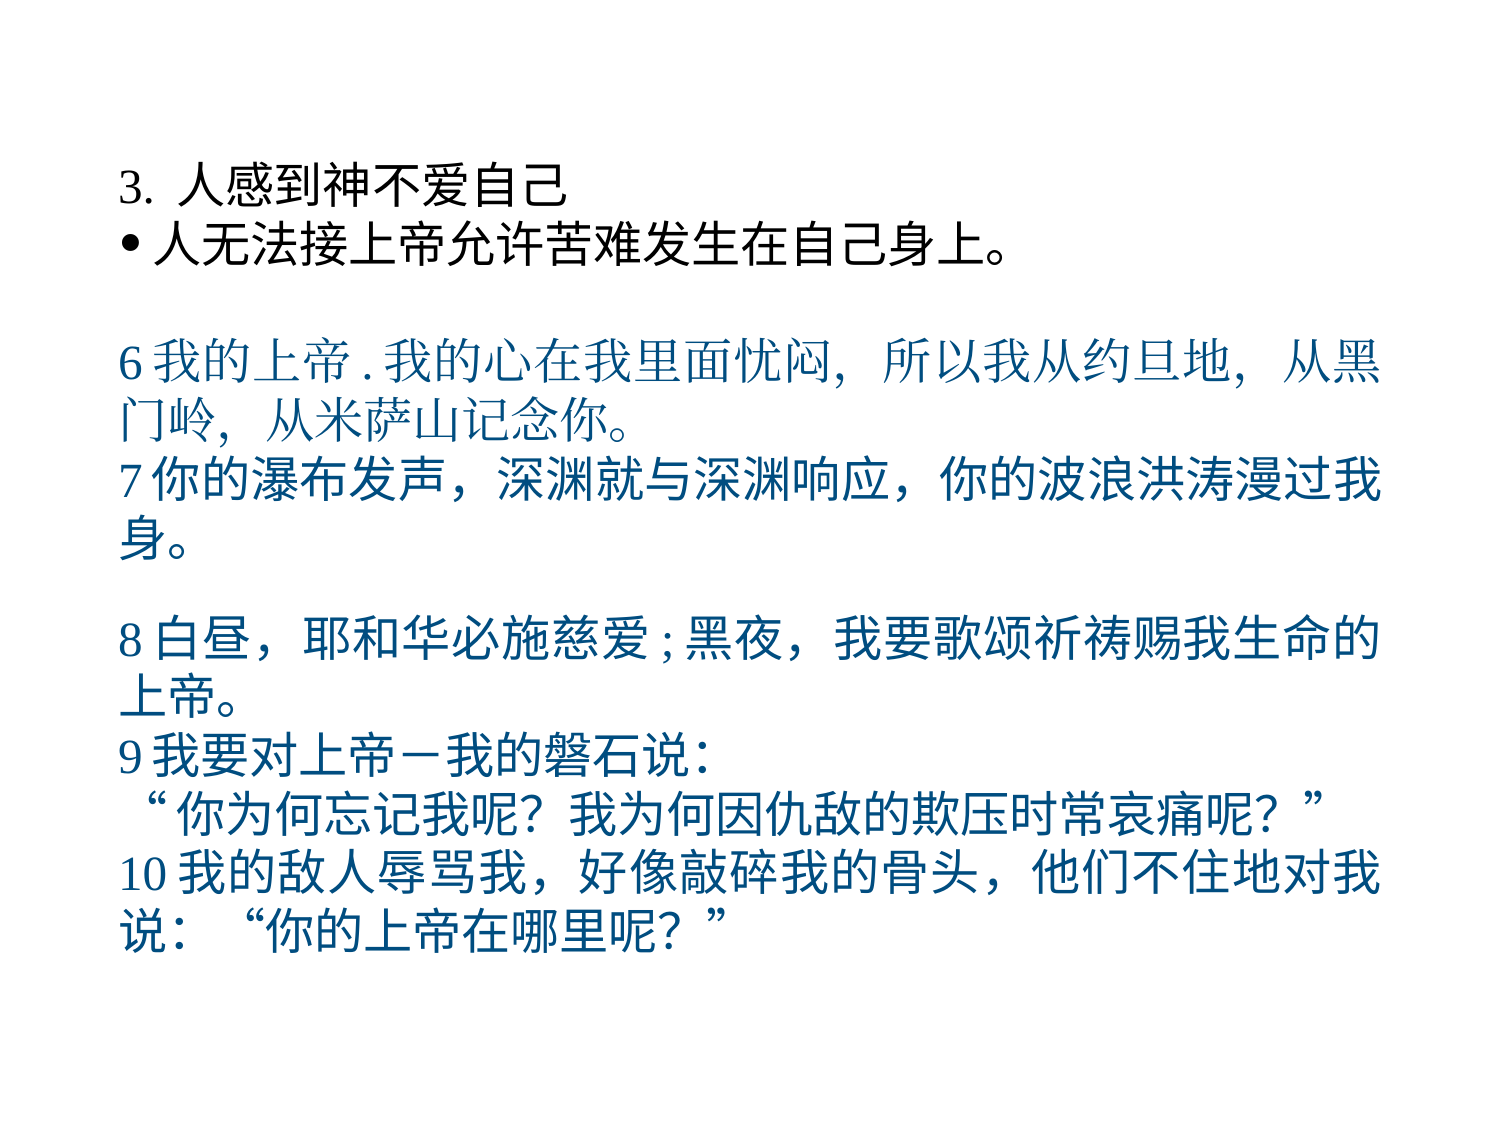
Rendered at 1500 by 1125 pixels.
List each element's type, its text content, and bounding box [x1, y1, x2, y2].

list 3. 人感到神不爱自己 人无法接上帝允许苦难发生在自己身上。 6我的上帝.我的心在我里面忧闷，所以我从约旦地，从黑门岭，从米萨山记念你。 7你的瀑布发声，深渊就与深渊响应，你的波浪洪涛漫过我身。 8白昼，耶和华必施慈爱;黑夜，我要歌颂祈祷赐我生命的上帝。 9我要对上帝－我的磐石说： “你为何忘记我呢？我为何因仇敌的欺压时常哀痛呢？” 10我的敌人辱骂我，好像敲碎我的骨头，他们不住地对我说：“你的上帝在哪里呢？” [109, 146, 1390, 979]
